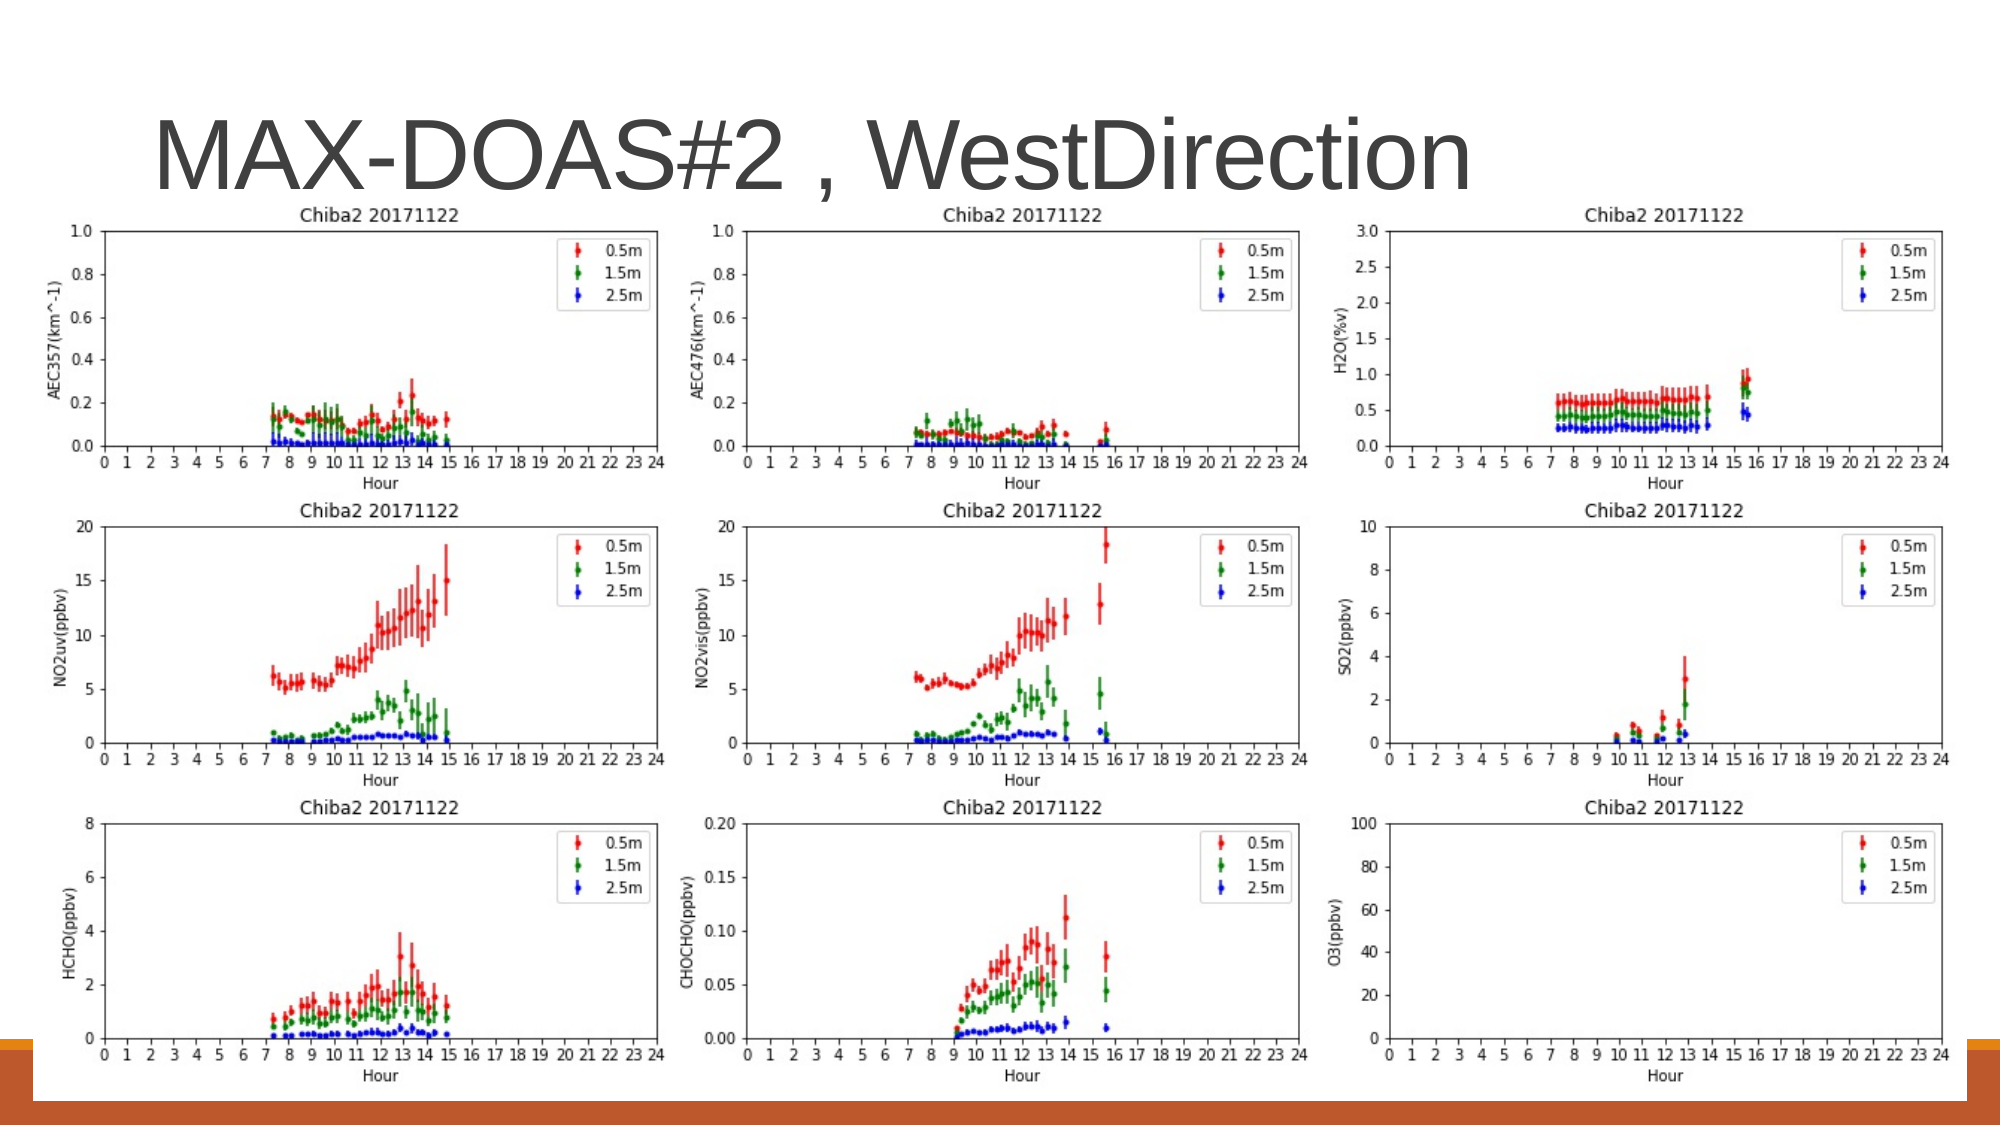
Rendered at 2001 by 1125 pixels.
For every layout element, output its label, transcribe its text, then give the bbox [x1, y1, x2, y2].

title MAX-DOAS#2 , WestDirection [137, 0, 1863, 130]
picture [33, 133, 1967, 1101]
